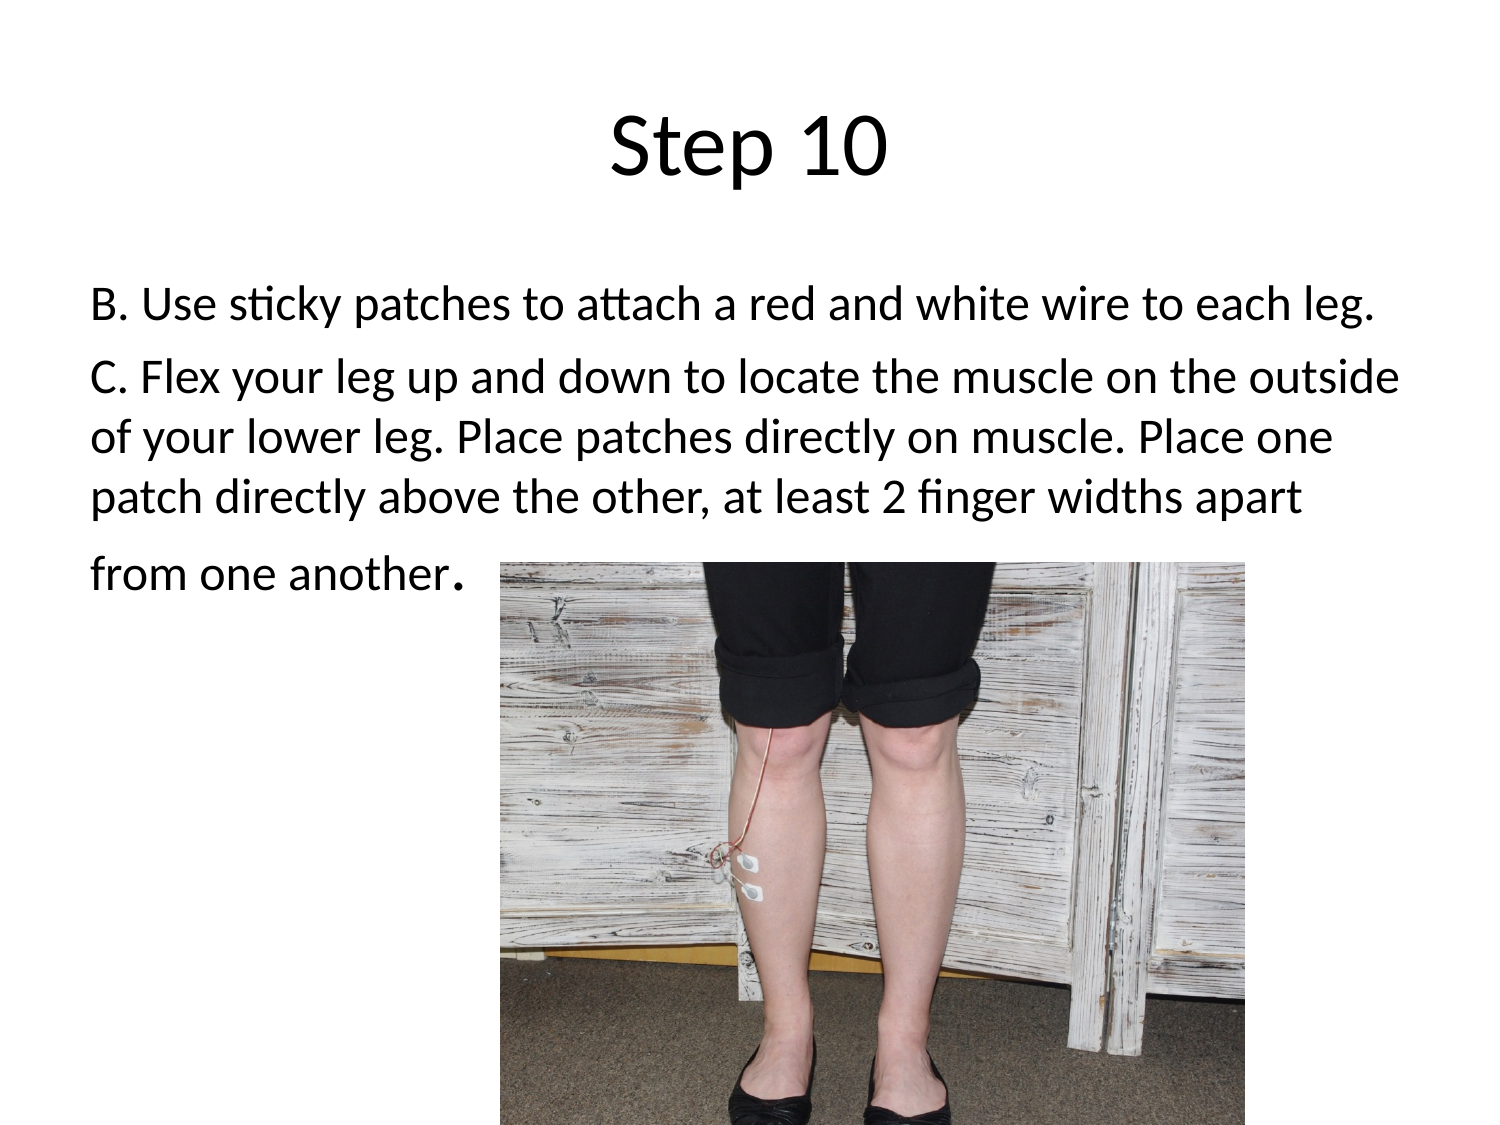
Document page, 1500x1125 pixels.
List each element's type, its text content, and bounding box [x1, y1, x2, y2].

list B. Use sticky patches to attach a red and white wire to each leg. C. Flex your leg up and down to locate the muscle on the outside of your lower leg. Place patches directly on muscle. Place one patch directly above the other, at least 2 finger widths apart from one another. [75, 262, 1425, 1005]
picture [499, 562, 1246, 1125]
title Step 10 [75, 45, 1425, 233]
